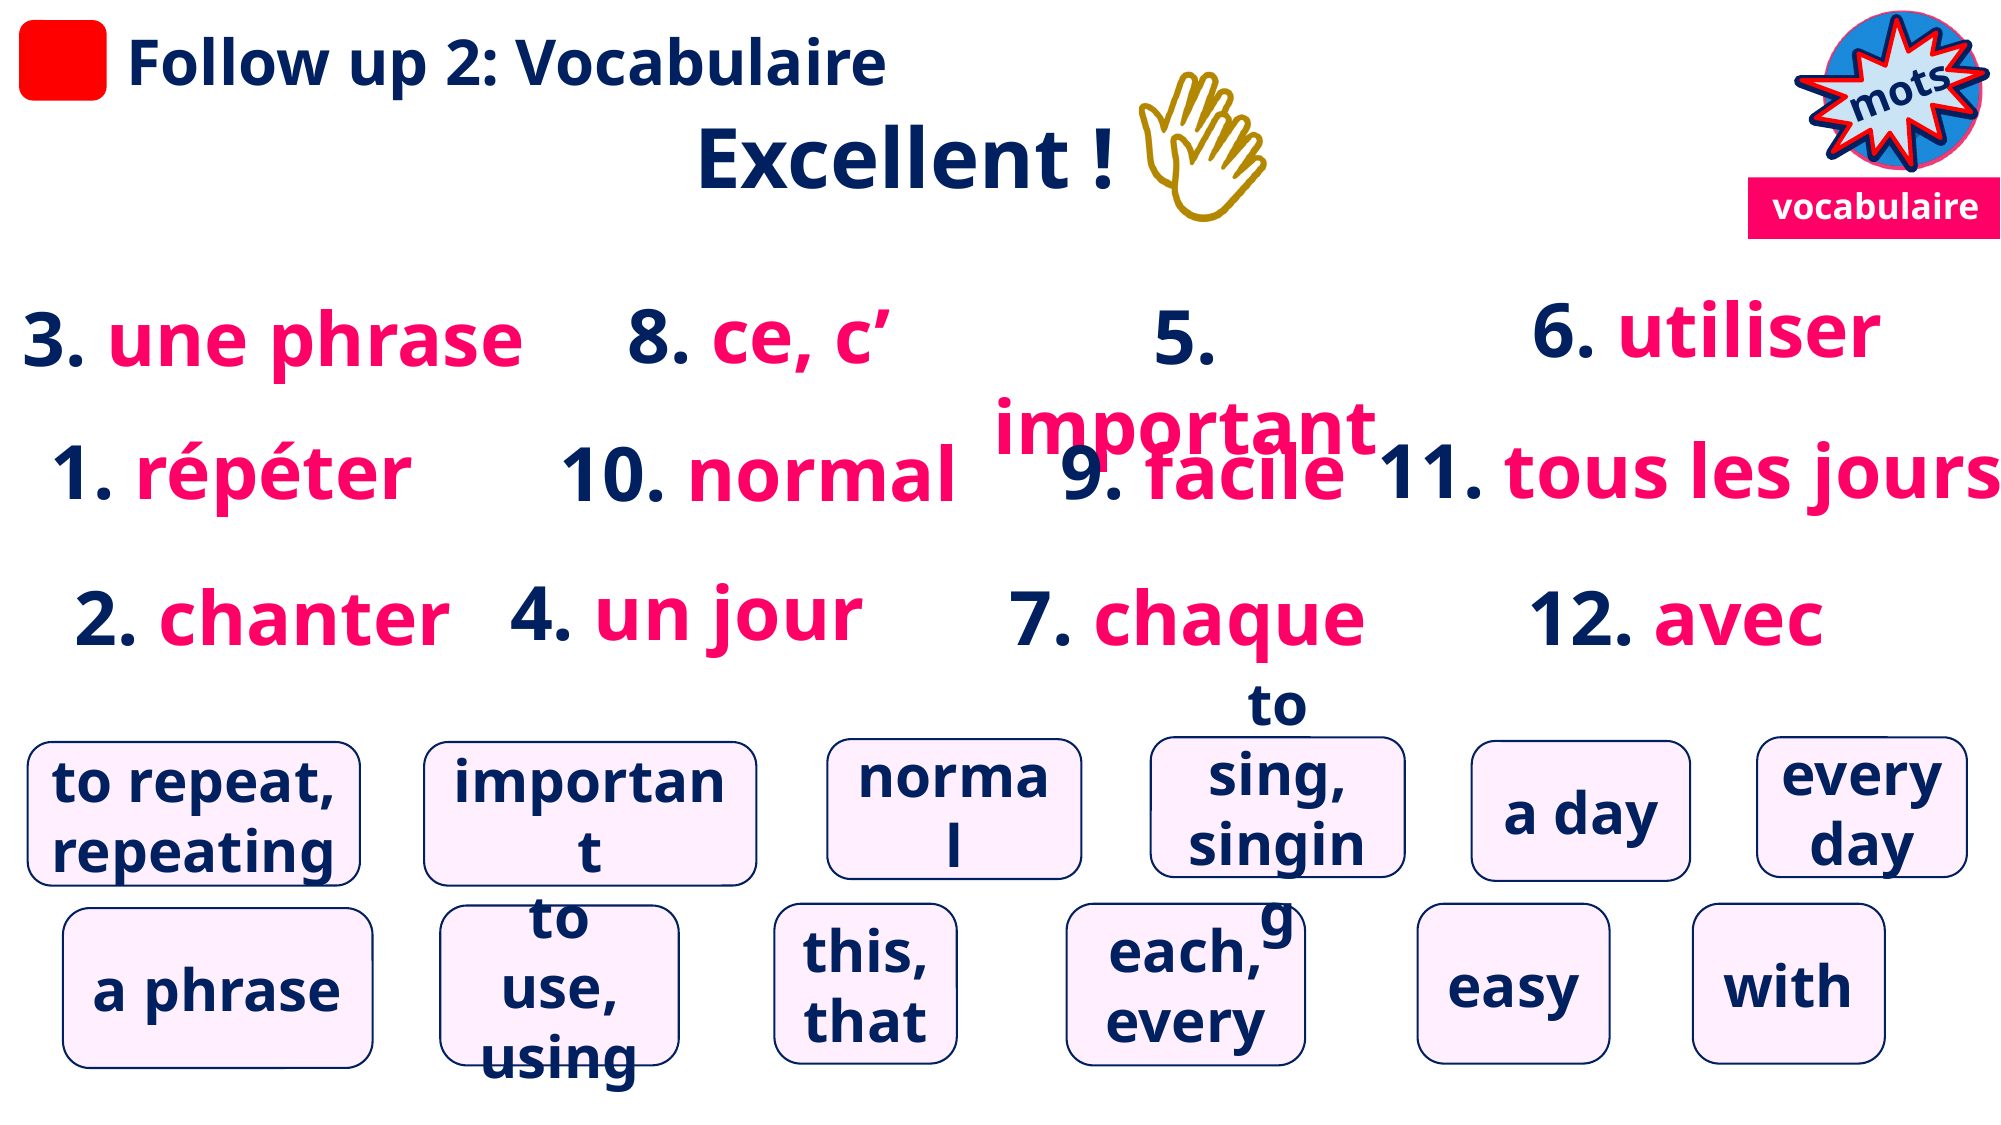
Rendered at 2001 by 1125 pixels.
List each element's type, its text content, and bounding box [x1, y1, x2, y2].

text_box mots [1801, 90, 1807, 108]
text_box a day [1471, 740, 1691, 881]
text_box normal [827, 739, 1082, 879]
text_box Excellent ! [604, 119, 1133, 203]
text_box this, that [774, 903, 957, 1064]
text_box every day [1757, 737, 1967, 878]
text_box 12. avec [1446, 563, 1906, 668]
text_box 8. ce, c’ [428, 281, 1090, 387]
text_box important [424, 742, 757, 886]
text_box 2. chanter [0, 562, 583, 668]
picture [1138, 66, 1284, 222]
text_box vocabulaire [1748, 177, 2000, 239]
text_box 7. chaque [958, 563, 1418, 668]
text_box 1. répéter [0, 417, 474, 523]
text_box 10. normal [458, 419, 1060, 525]
text_box a phrase [62, 908, 373, 1069]
text_box [20, 21, 106, 100]
text_box to repeat, repeating [27, 742, 360, 886]
text_box each, every [1066, 903, 1306, 1066]
text_box 9. facile [845, 416, 1331, 522]
text_box 11. tous les jours [1331, 416, 2000, 522]
text_box 4. un jour [486, 558, 889, 663]
text_box to sing, singing [1150, 737, 1405, 878]
text_box 6. utiliser [1348, 274, 2000, 380]
text_box to use, using [440, 905, 679, 1066]
picture [1812, 1, 2000, 190]
text_box [1799, 78, 1807, 85]
text_box 5. important [938, 281, 1433, 416]
text_box easy [1417, 903, 1610, 1064]
title Follow up 2: Vocabulaire [111, 23, 1807, 108]
text_box with [1692, 903, 1885, 1064]
text_box 3. une phrase [0, 284, 547, 389]
